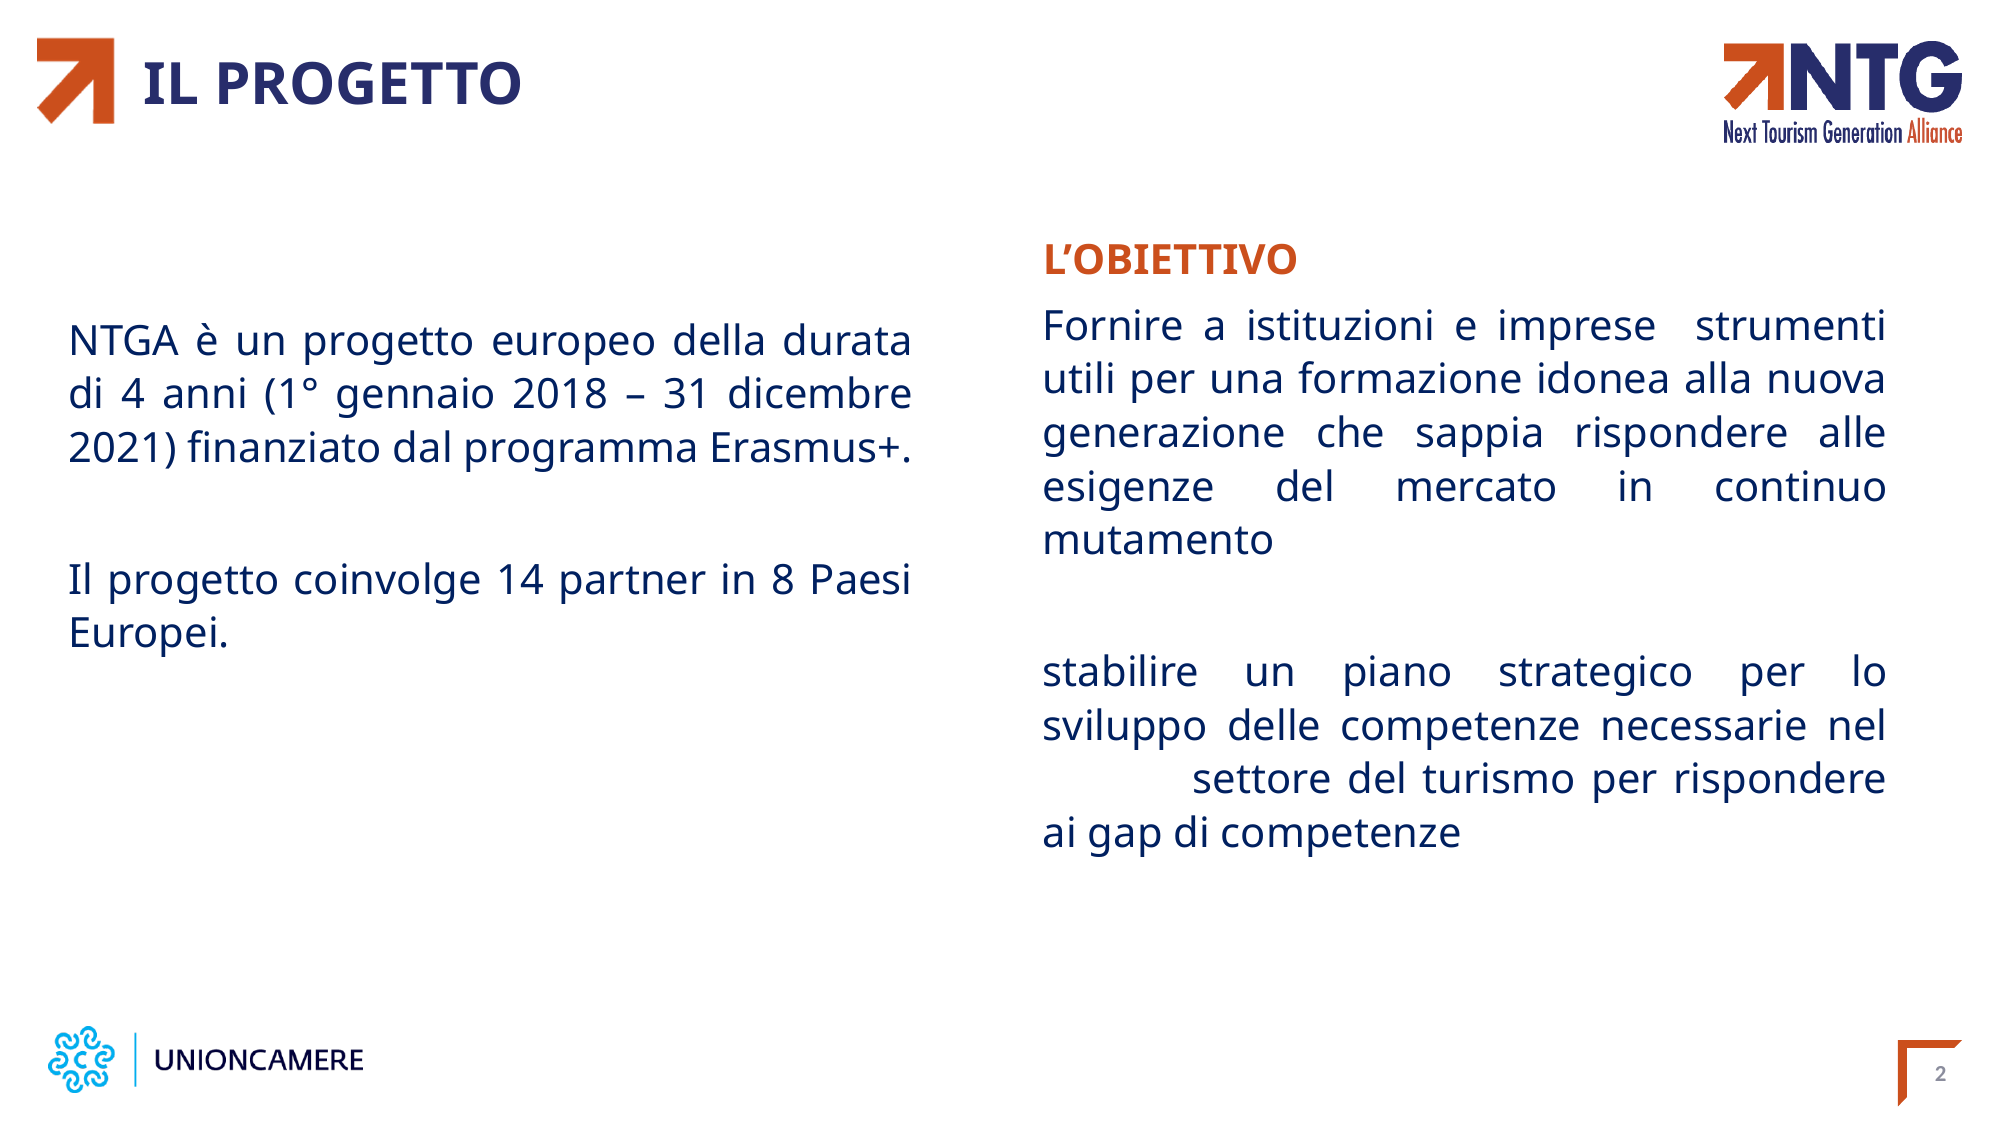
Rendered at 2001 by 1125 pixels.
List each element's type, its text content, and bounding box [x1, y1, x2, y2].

picture [1724, 4, 1962, 179]
text_box NTGA è un progetto europeo della durata di 4 anni (1° gennaio 2018 – 31 dicembre 2021) finanziato dal programma Erasmus+. Il progetto coinvolge 14 partner in 8 Paesi Europei. [53, 302, 928, 730]
text_box L’OBIETTIVO Fornire a istituzioni e imprese strumenti utili per una formazione idonea alla nuova generazione che sappia rispondere alle esigenze del mercato in continuo mutamento stabilire un piano strategico per lo sviluppo delle competenze necessarie nel settore del turismo per rispondere ai gap di competenze [1028, 159, 1903, 1061]
picture [37, 32, 121, 128]
title IL PROGETTO [128, 34, 679, 137]
slide_number 2 [1511, 1042, 1962, 1103]
picture [48, 1026, 363, 1093]
